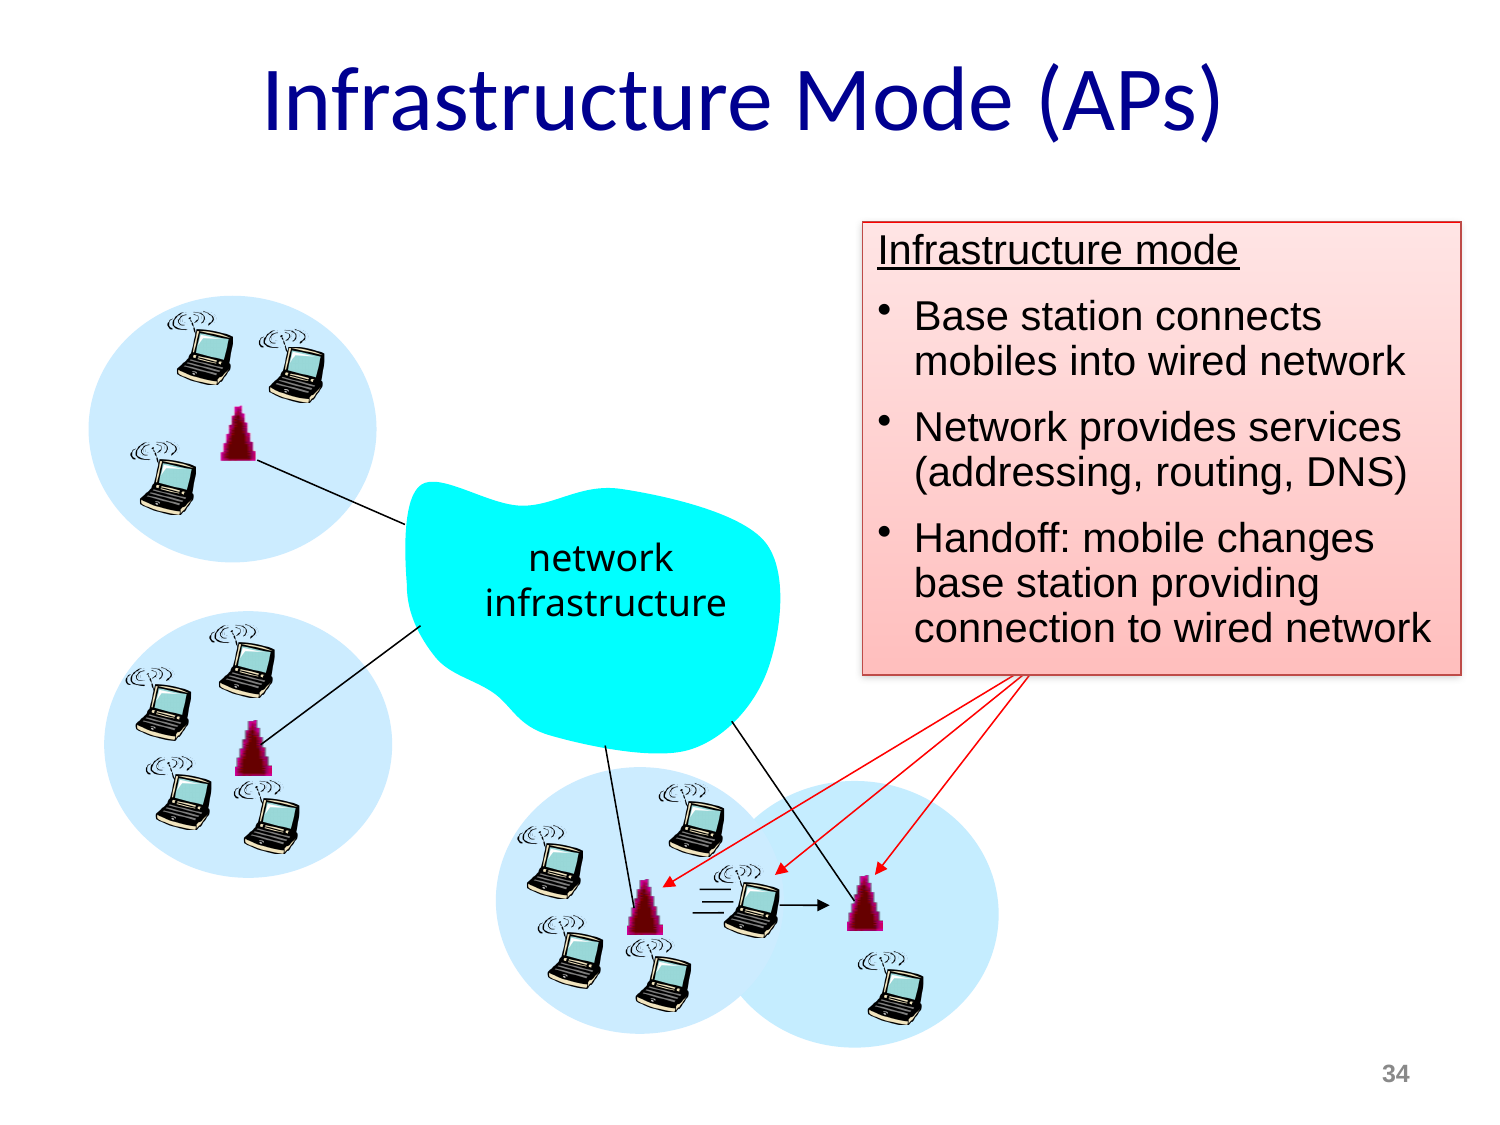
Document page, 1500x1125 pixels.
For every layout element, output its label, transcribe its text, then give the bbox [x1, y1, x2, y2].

title Infrastructure Mode (APs) [246, 0, 1287, 188]
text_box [208, 622, 275, 698]
text_box [762, 780, 886, 860]
text_box [754, 782, 835, 827]
text_box [875, 683, 1024, 874]
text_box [658, 781, 725, 857]
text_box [692, 862, 830, 938]
text_box [495, 770, 775, 1034]
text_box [88, 295, 377, 563]
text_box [233, 778, 300, 854]
text_box [104, 611, 393, 878]
text_box [729, 829, 778, 860]
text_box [125, 664, 192, 741]
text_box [537, 912, 604, 989]
text_box [666, 872, 687, 888]
text_box [741, 784, 999, 1048]
picture [235, 720, 272, 777]
picture [627, 878, 663, 935]
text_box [625, 936, 692, 1012]
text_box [516, 823, 584, 899]
picture [847, 875, 884, 932]
slide_number 34 [1074, 1042, 1425, 1103]
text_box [401, 471, 790, 761]
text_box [145, 754, 212, 831]
text_box Infrastructure mode Base station connects mobiles into wired network Network provides services (addressing, routing, DNS) Handoff: mobile changes base station providing connection to wired network [862, 221, 1461, 675]
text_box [857, 949, 924, 1026]
